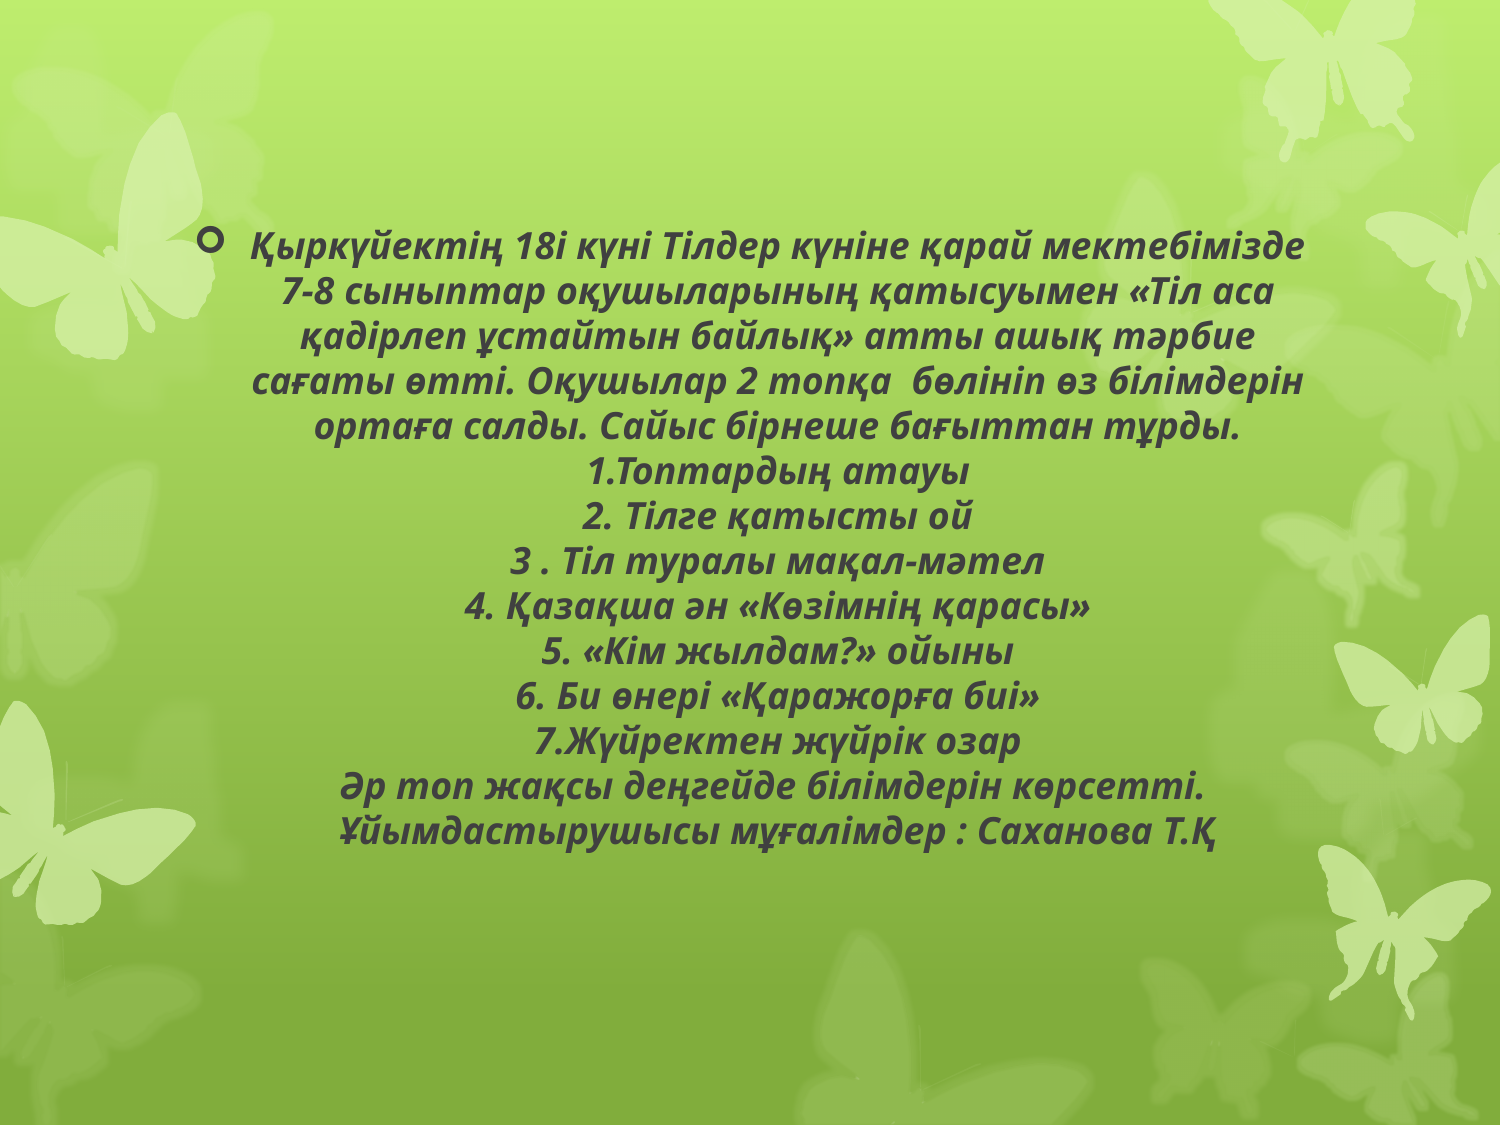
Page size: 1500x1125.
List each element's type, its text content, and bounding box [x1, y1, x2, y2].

list Қыркүйектің 18і күні Тілдер күніне қарай мектебімізде 7-8 сыныптар оқушыларының қатысуымен «Тіл аса қадірлеп ұстайтын байлық» атты ашық тәрбие сағаты өтті. Оқушылар 2 топқа бөлініп өз білімдерін ортаға салды. Сайыс бірнеше бағыттан тұрды. 1.Топтардың атауы 2. Тілге қатысты ой 3 . Тіл туралы мақал-мәтел 4. Қазақша ән «Көзімнің қарасы» 5. «Кім жылдам?» ойыны 6. Би өнері «Қаражорға биі» 7.Жүйректен жүйрік озар Әр топ жақсы деңгейде білімдерін көрсетті. Ұйымдастырушысы мұғалімдер : Саханова Т.Қ [165, 113, 1335, 962]
